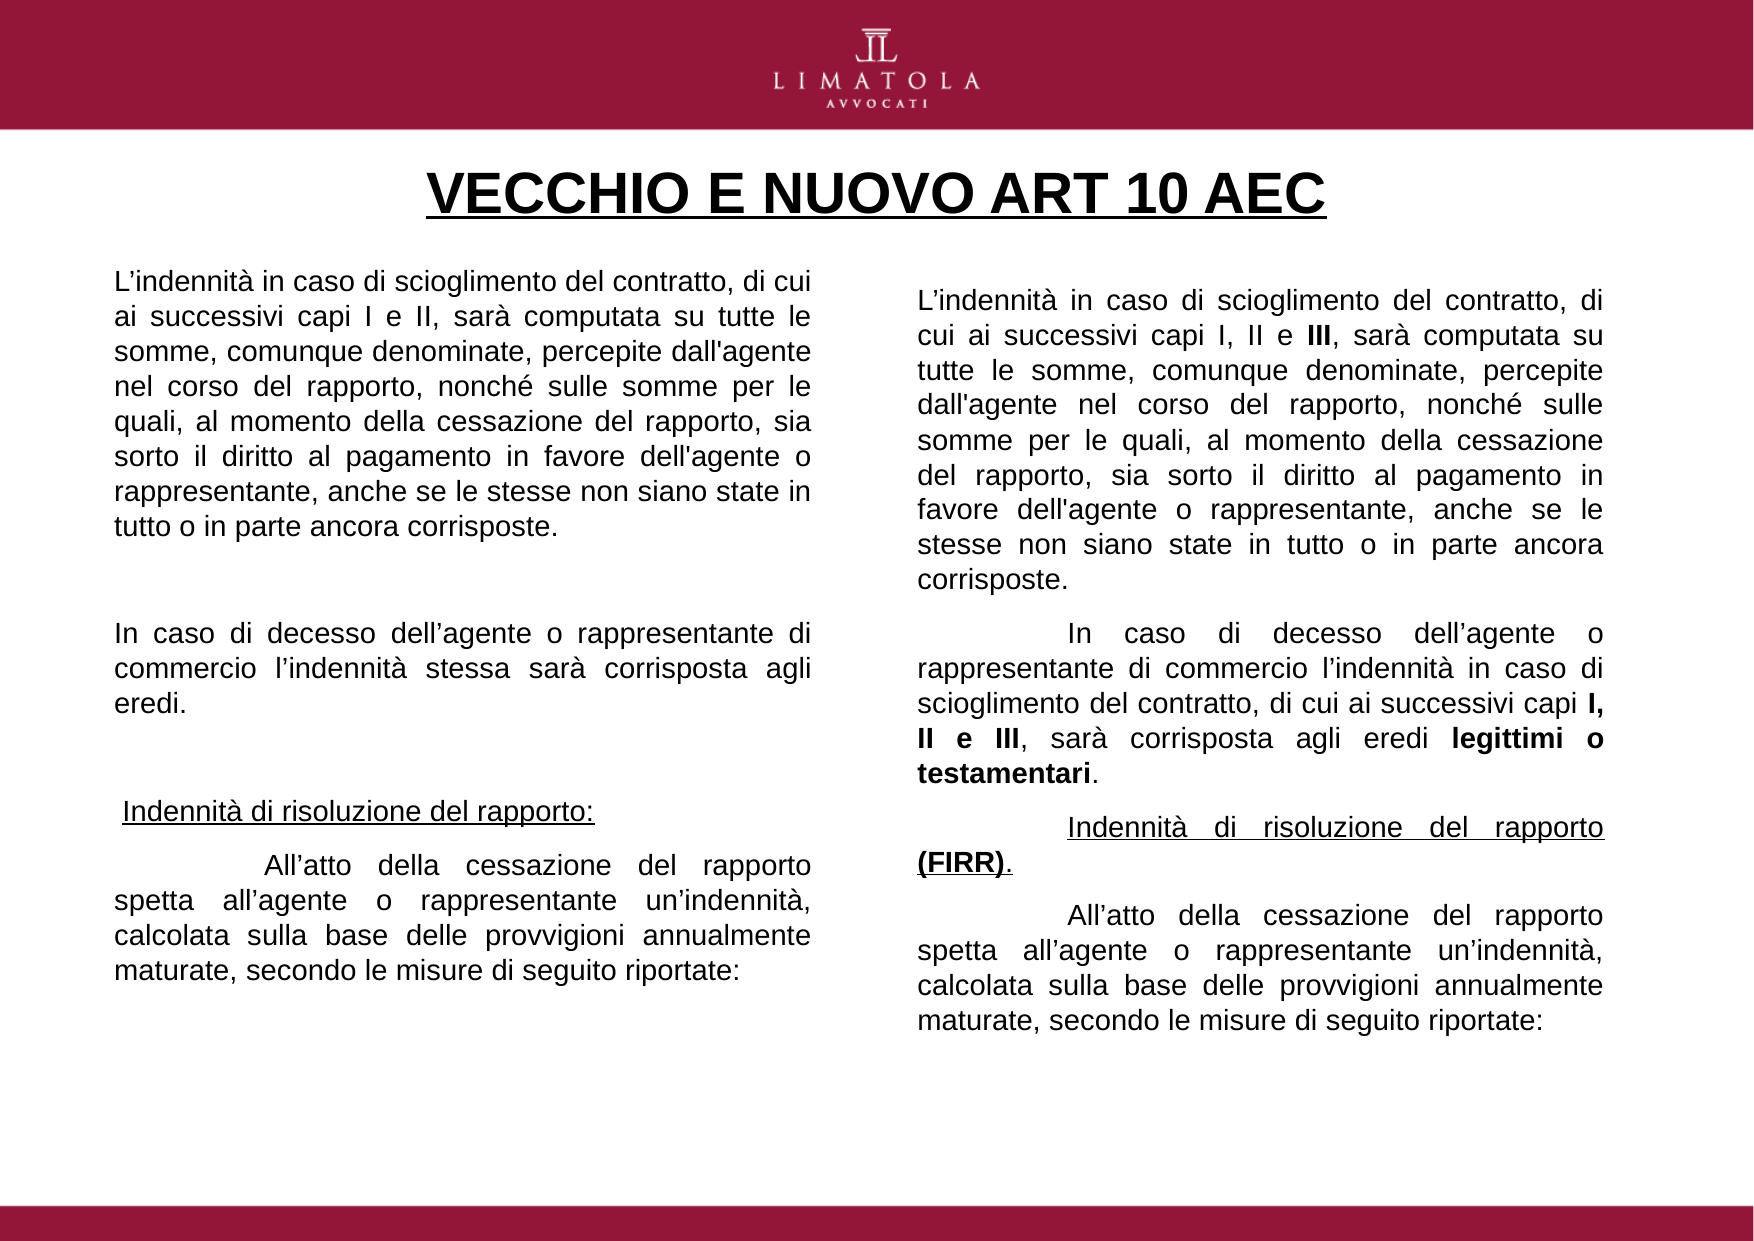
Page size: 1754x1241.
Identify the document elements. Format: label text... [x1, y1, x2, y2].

picture [0, 0, 1754, 1241]
list L’indennità in caso di scioglimento del contratto, di cui ai successivi capi I e II, sarà computata su tutte le somme, comunque denominate, percepite dall'agente nel corso del rapporto, nonché sulle somme per le quali, al momento della cessazione del rapporto, sia sorto il diritto al pagamento in favore dell'agente o rappresentante, anche se le stesse non siano state in tutto o in parte ancora corrisposte. In caso di decesso dell’agente o rappresentante di commercio l’indennità stessa sarà corrisposta agli eredi. Indennità di risoluzione del rapporto: All’atto della cessazione del rapporto spetta all’agente o rappresentante un’indennità, calcolata sulla base delle provvigioni annualmente maturate, secondo le misure di seguito riportate: [96, 253, 830, 1023]
title VECCHIO E NUOVO ART 10 AEC [131, 79, 1622, 160]
list L’indennità in caso di scioglimento del contratto, di cui ai successivi capi I, II e III, sarà computata su tutte le somme, comunque denominate, percepite dall'agente nel corso del rapporto, nonché sulle somme per le quali, al momento della cessazione del rapporto, sia sorto il diritto al pagamento in favore dell'agente o rappresentante, anche se le stesse non siano state in tutto o in parte ancora corrisposte. In caso di decesso dell’agente o rappresentante di commercio l’indennità in caso di scioglimento del contratto, di cui ai successivi capi I, II e III, sarà corrisposta agli eredi legittimi o testamentari. Indennità di risoluzione del rapporto (FIRR). All’atto della cessazione del rapporto spetta all’agente o rappresentante un’indennità, calcolata sulla base delle provvigioni annualmente maturate, secondo le misure di seguito riportate: [900, 218, 1622, 1150]
